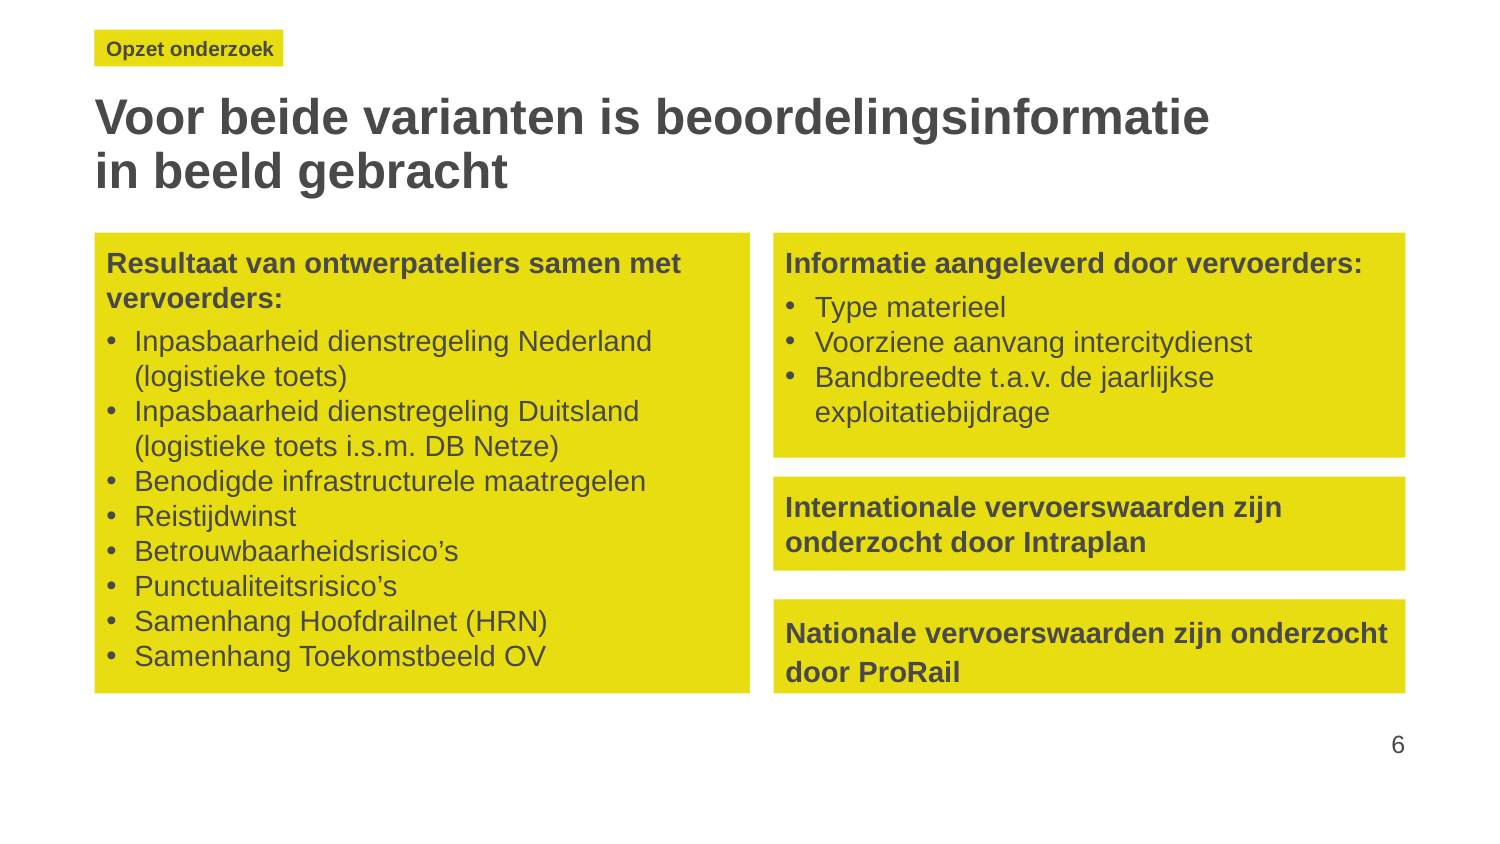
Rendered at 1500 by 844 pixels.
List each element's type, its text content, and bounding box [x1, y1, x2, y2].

text_box Opzet onderzoek [94, 29, 284, 67]
text_box Resultaat van ontwerpateliers samen met vervoerders: Inpasbaarheid dienstregeling Nederland (logistieke toets) Inpasbaarheid dienstregeling Duitsland (logistieke toets i.s.m. DB Netze) Benodigde infrastructurele maatregelen Reistijdwinst Betrouwbaarheidsrisico’s Punctualiteitsrisico’s Samenhang Hoofdrailnet (HRN) Samenhang Toekomstbeeld OV [94, 232, 750, 694]
text_box Nationale vervoerswaarden zijn onderzocht door ProRail [773, 599, 1406, 694]
text_box Informatie aangeleverd door vervoerders: Type materieel Voorziene aanvang intercitydienst Bandbreedte t.a.v. de jaarlijkse exploitatiebijdrage [773, 232, 1406, 458]
title Voor beide varianten is beoordelingsinformatie in beeld gebracht [94, 91, 1500, 233]
text_box Internationale vervoerswaarden zijn onderzocht door Intraplan [773, 476, 1406, 571]
